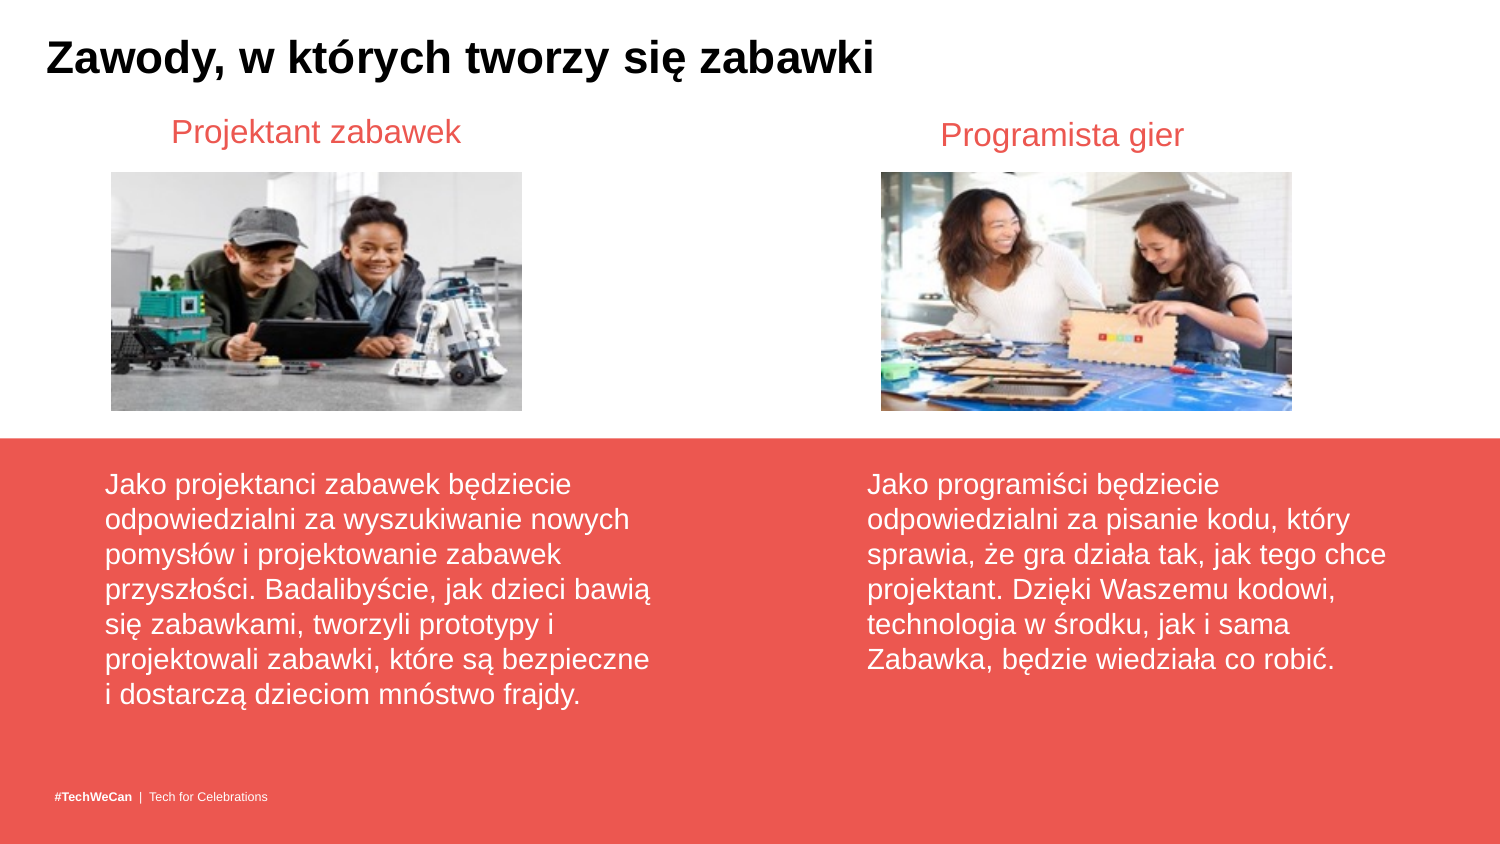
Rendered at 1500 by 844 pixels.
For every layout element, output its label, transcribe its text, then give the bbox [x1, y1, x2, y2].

text_box [0, 0, 1500, 439]
text_box Programista gier [940, 113, 1373, 249]
title Zawody, w których tworzy się zabawki [46, 27, 1237, 97]
list Projektant zabawek [104, 109, 529, 245]
picture [881, 172, 1292, 411]
picture [111, 172, 522, 411]
text_box #TechWeCan | Tech for Celebrations [54, 787, 424, 805]
text_box Jako programiści będziecie odpowiedzialni za pisanie kodu, który sprawia, że gra działa tak, jak tego chce projektant. Dzięki Waszemu kodowi, technologia w środku, jak i sama Zabawka, będzie wiedziała co robić. [867, 465, 1391, 633]
text_box Jako projektanci zabawek będziecie odpowiedzialni za wyszukiwanie nowych pomysłów i projektowanie zabawek przyszłości. Badalibyście, jak dzieci bawią się zabawkami, tworzyli prototypy i projektowali zabawki, które są bezpieczne i dostarczą dzieciom mnóstwo frajdy. [104, 465, 665, 633]
